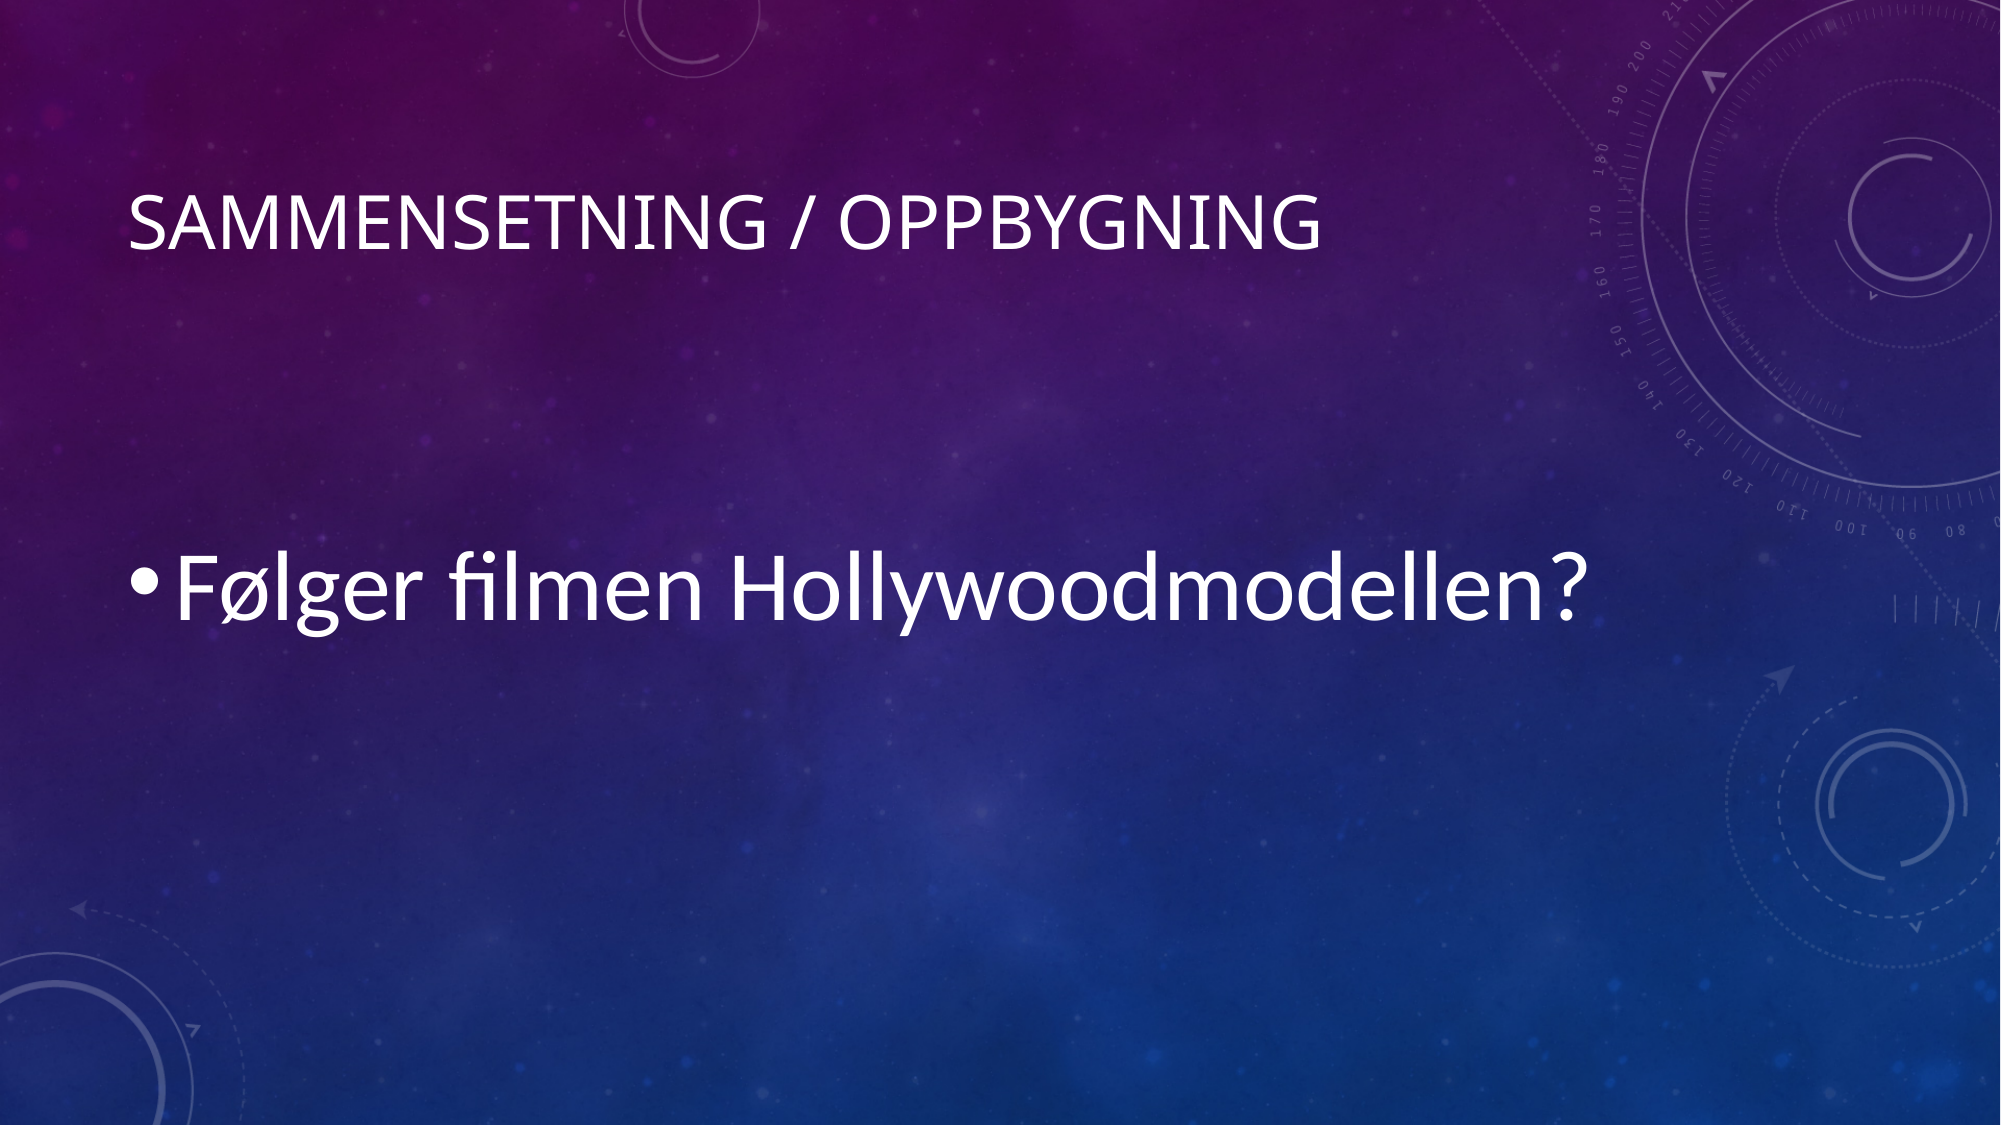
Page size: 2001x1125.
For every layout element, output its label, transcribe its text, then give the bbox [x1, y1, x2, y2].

picture [0, 0, 2001, 1125]
list Følger filmen Hollywoodmodellen? [112, 351, 1775, 950]
title Sammensetning / oppbygning [112, 99, 1775, 339]
